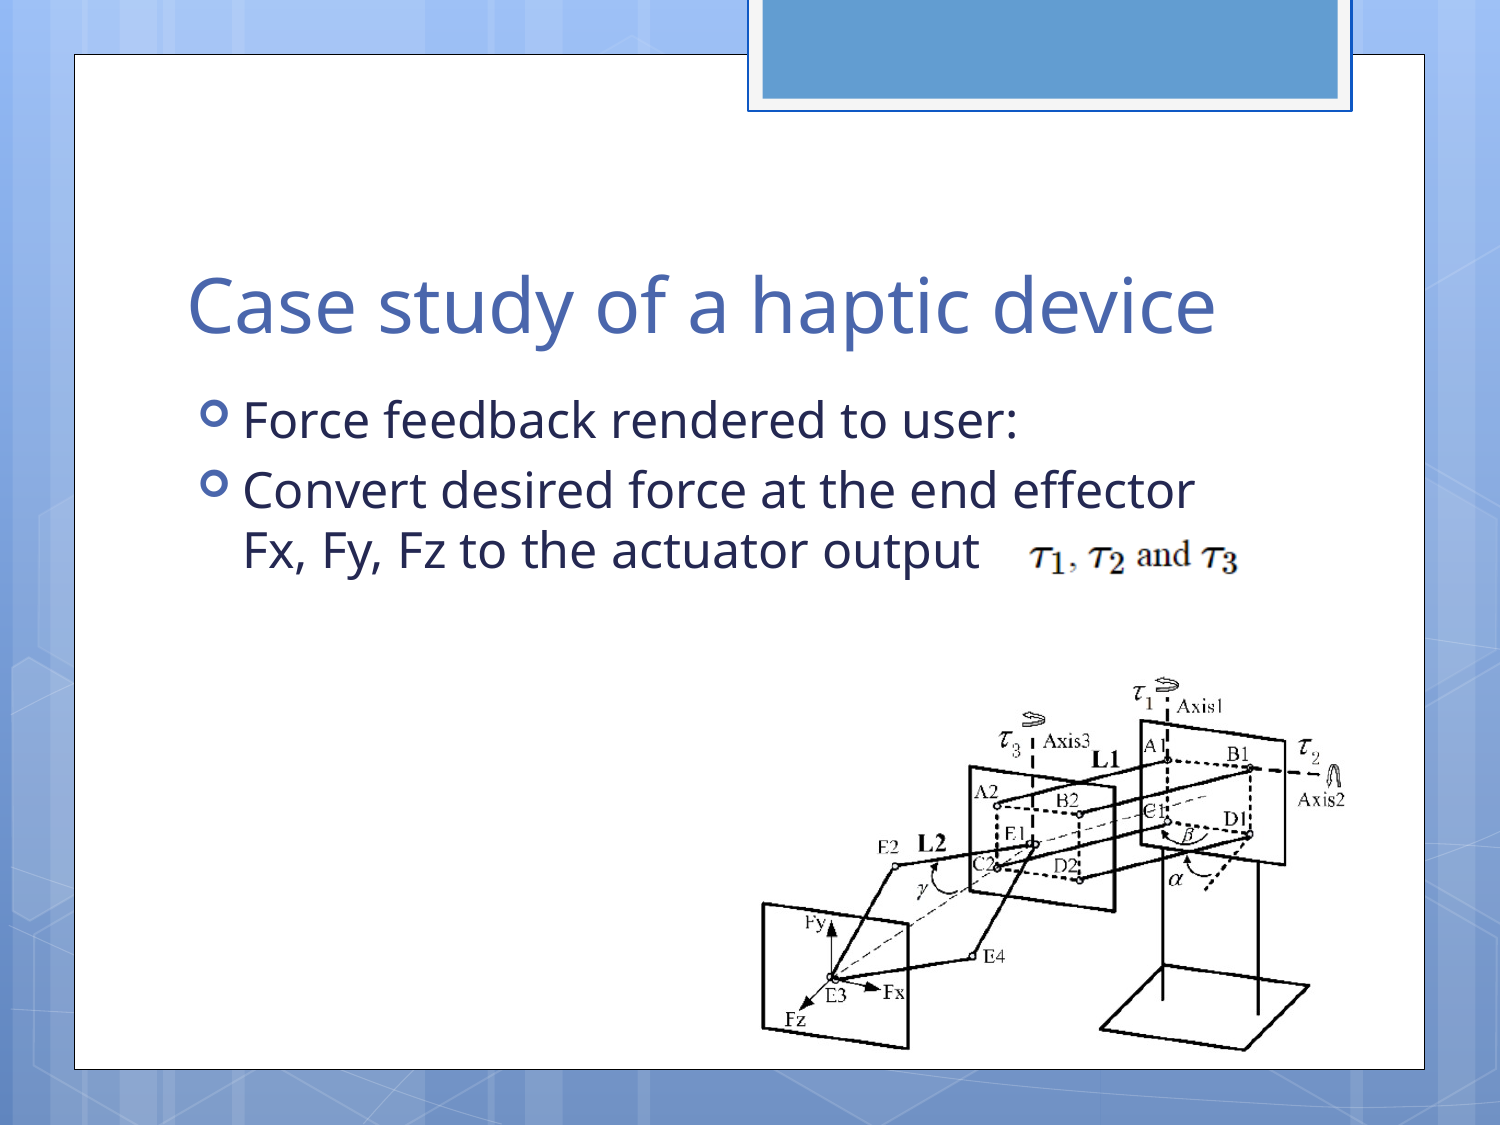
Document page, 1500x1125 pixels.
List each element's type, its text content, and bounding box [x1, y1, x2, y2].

picture [751, 664, 1351, 1062]
title Case study of a haptic device [171, 168, 1324, 357]
picture [1024, 538, 1243, 583]
list Force feedback rendered to user: Convert desired force at the end effector Fx, Fy, Fz to the actuator output [171, 381, 1283, 957]
